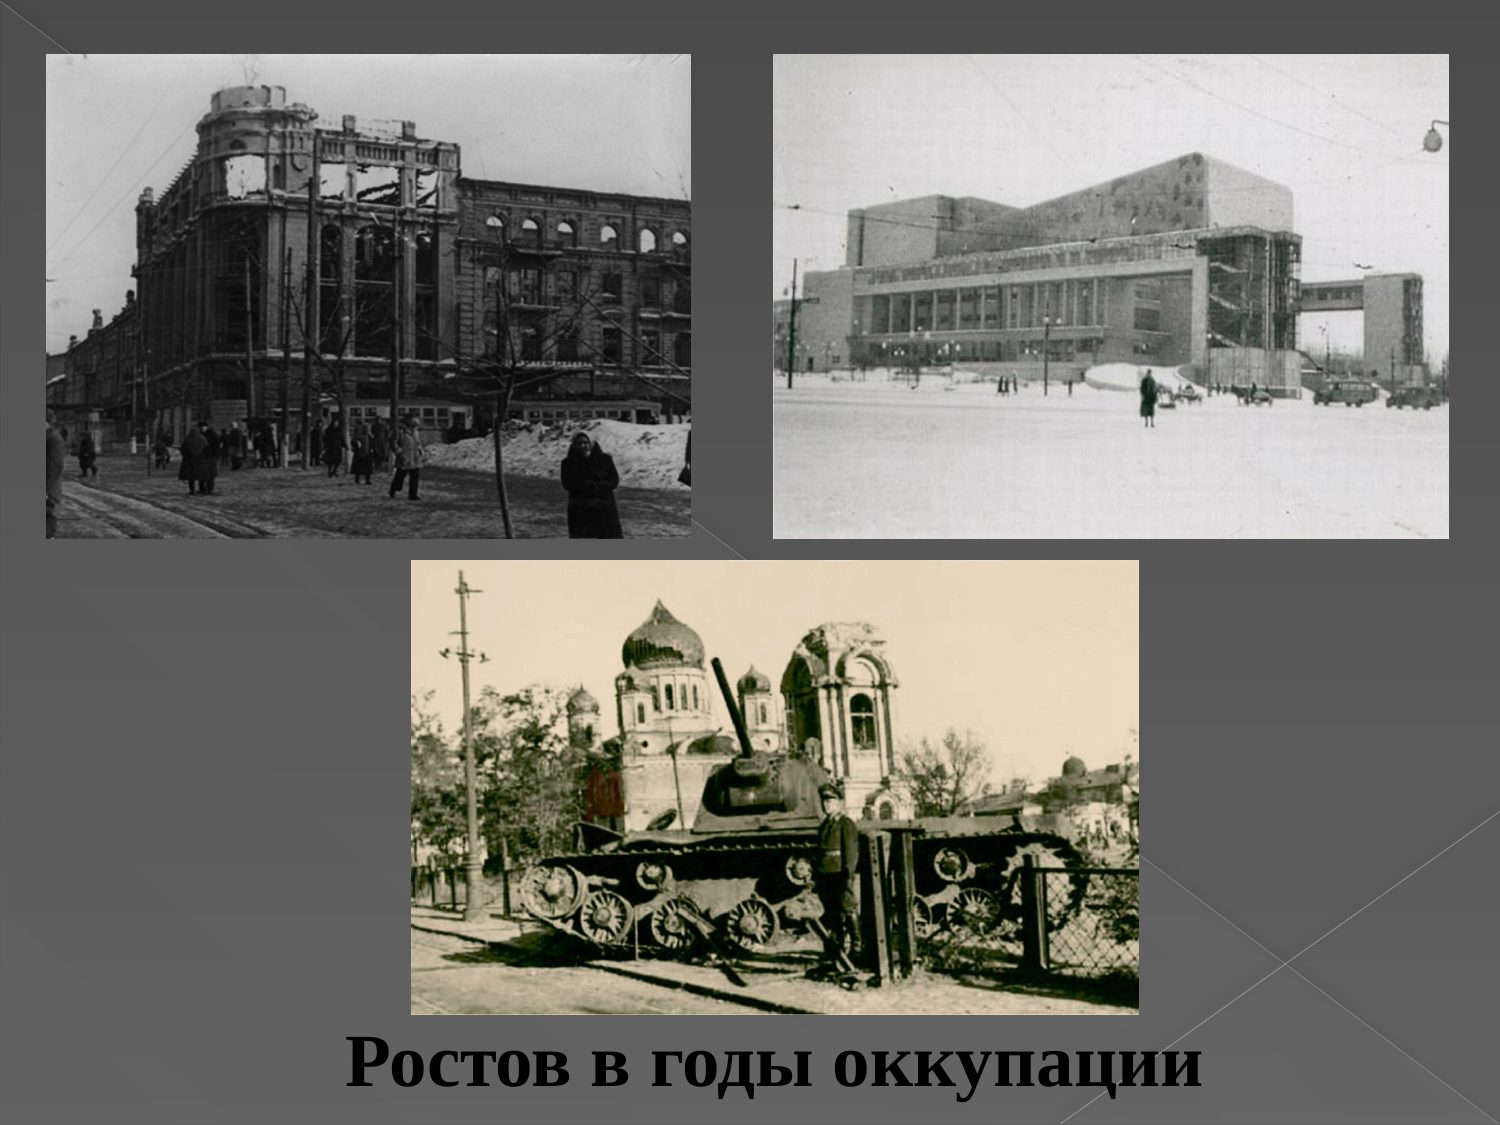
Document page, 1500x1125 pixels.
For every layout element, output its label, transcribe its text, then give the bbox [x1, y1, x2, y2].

picture [46, 54, 692, 540]
text_box Ростов в годы оккупации [330, 1003, 1220, 1109]
picture [773, 54, 1449, 540]
picture [411, 560, 1139, 1015]
